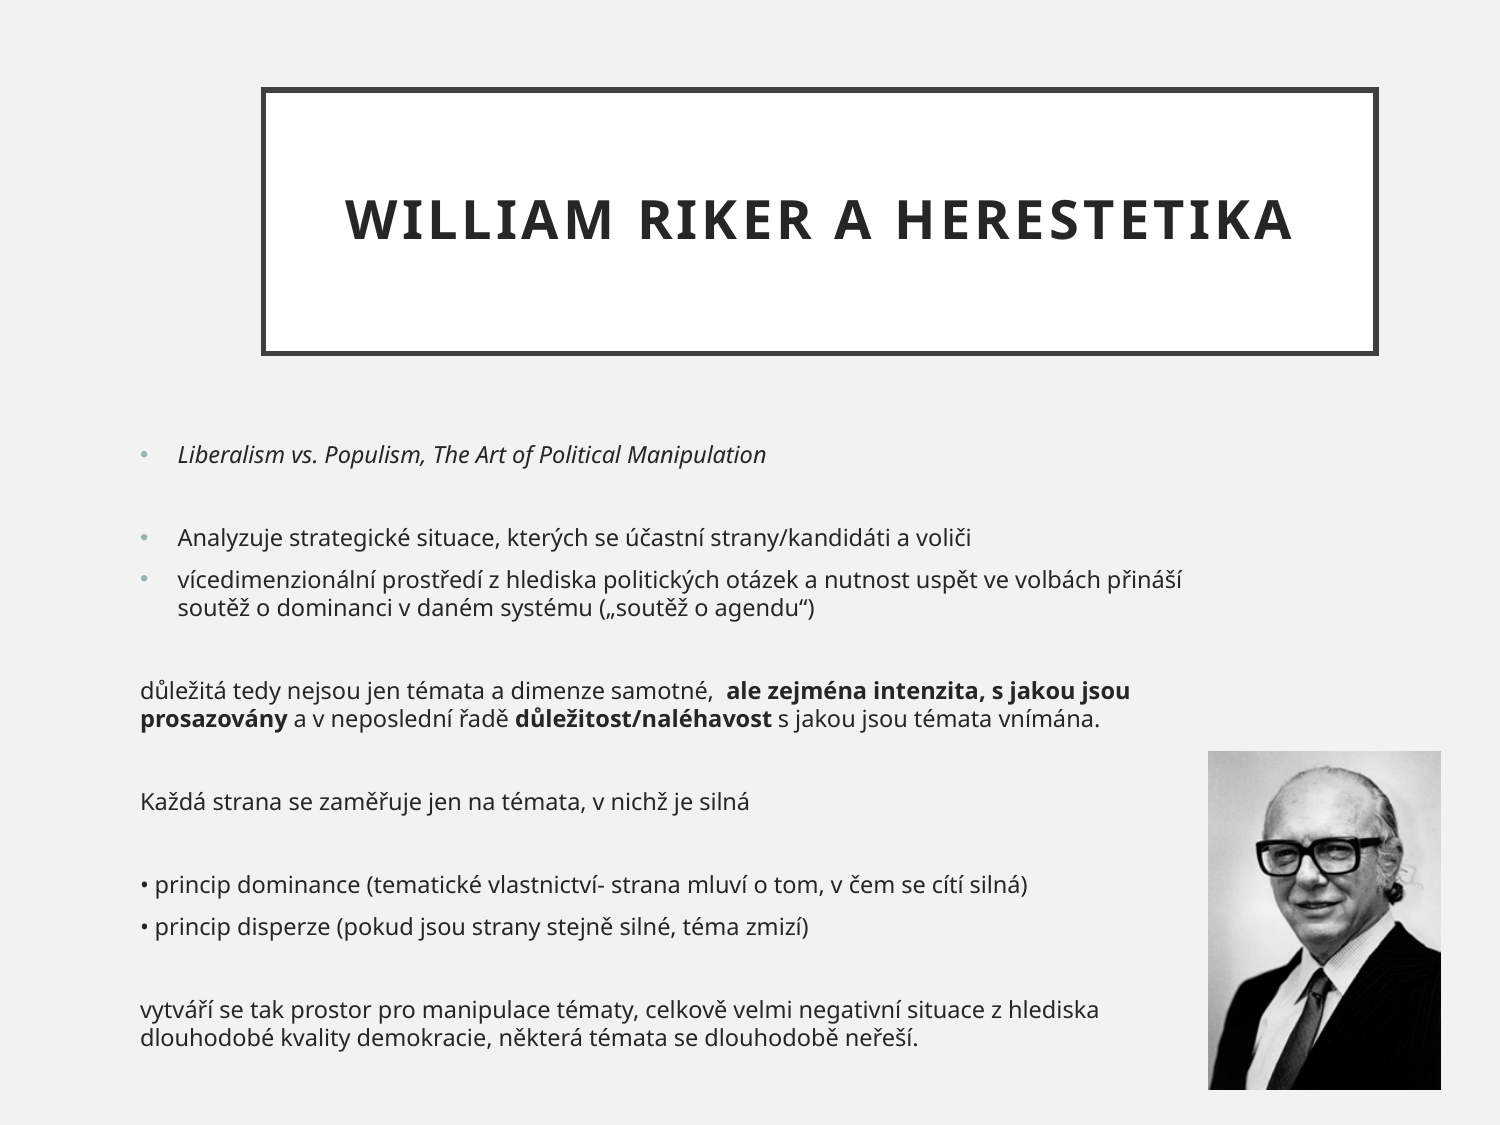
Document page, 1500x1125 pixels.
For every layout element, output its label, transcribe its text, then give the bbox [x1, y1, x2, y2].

title William Riker a herestetika [261, 87, 1379, 356]
list Liberalism vs. Populism, The Art of Political Manipulation Analyzuje strategické situace, kterých se účastní strany/kandidáti a voliči vícedimenzionální prostředí z hlediska politických otázek a nutnost uspět ve volbách přináší soutěž o dominanci v daném systému („soutěž o agendu“) důležitá tedy nejsou jen témata a dimenze samotné, ale zejména intenzita, s jakou jsou prosazovány a v neposlední řadě důležitost/naléhavost s jakou jsou témata vnímána. Každá strana se zaměřuje jen na témata, v nichž je silná • princip dominance (tematické vlastnictví- strana mluví o tom, v čem se cítí silná) • princip disperze (pokud jsou strany stejně silné, téma zmizí) vytváří se tak prostor pro manipulace tématy, celkově velmi negativní situace z hlediska dlouhodobé kvality demokracie, některá témata se dlouhodobě neřeší. [124, 432, 1238, 1059]
picture [1208, 751, 1441, 1090]
